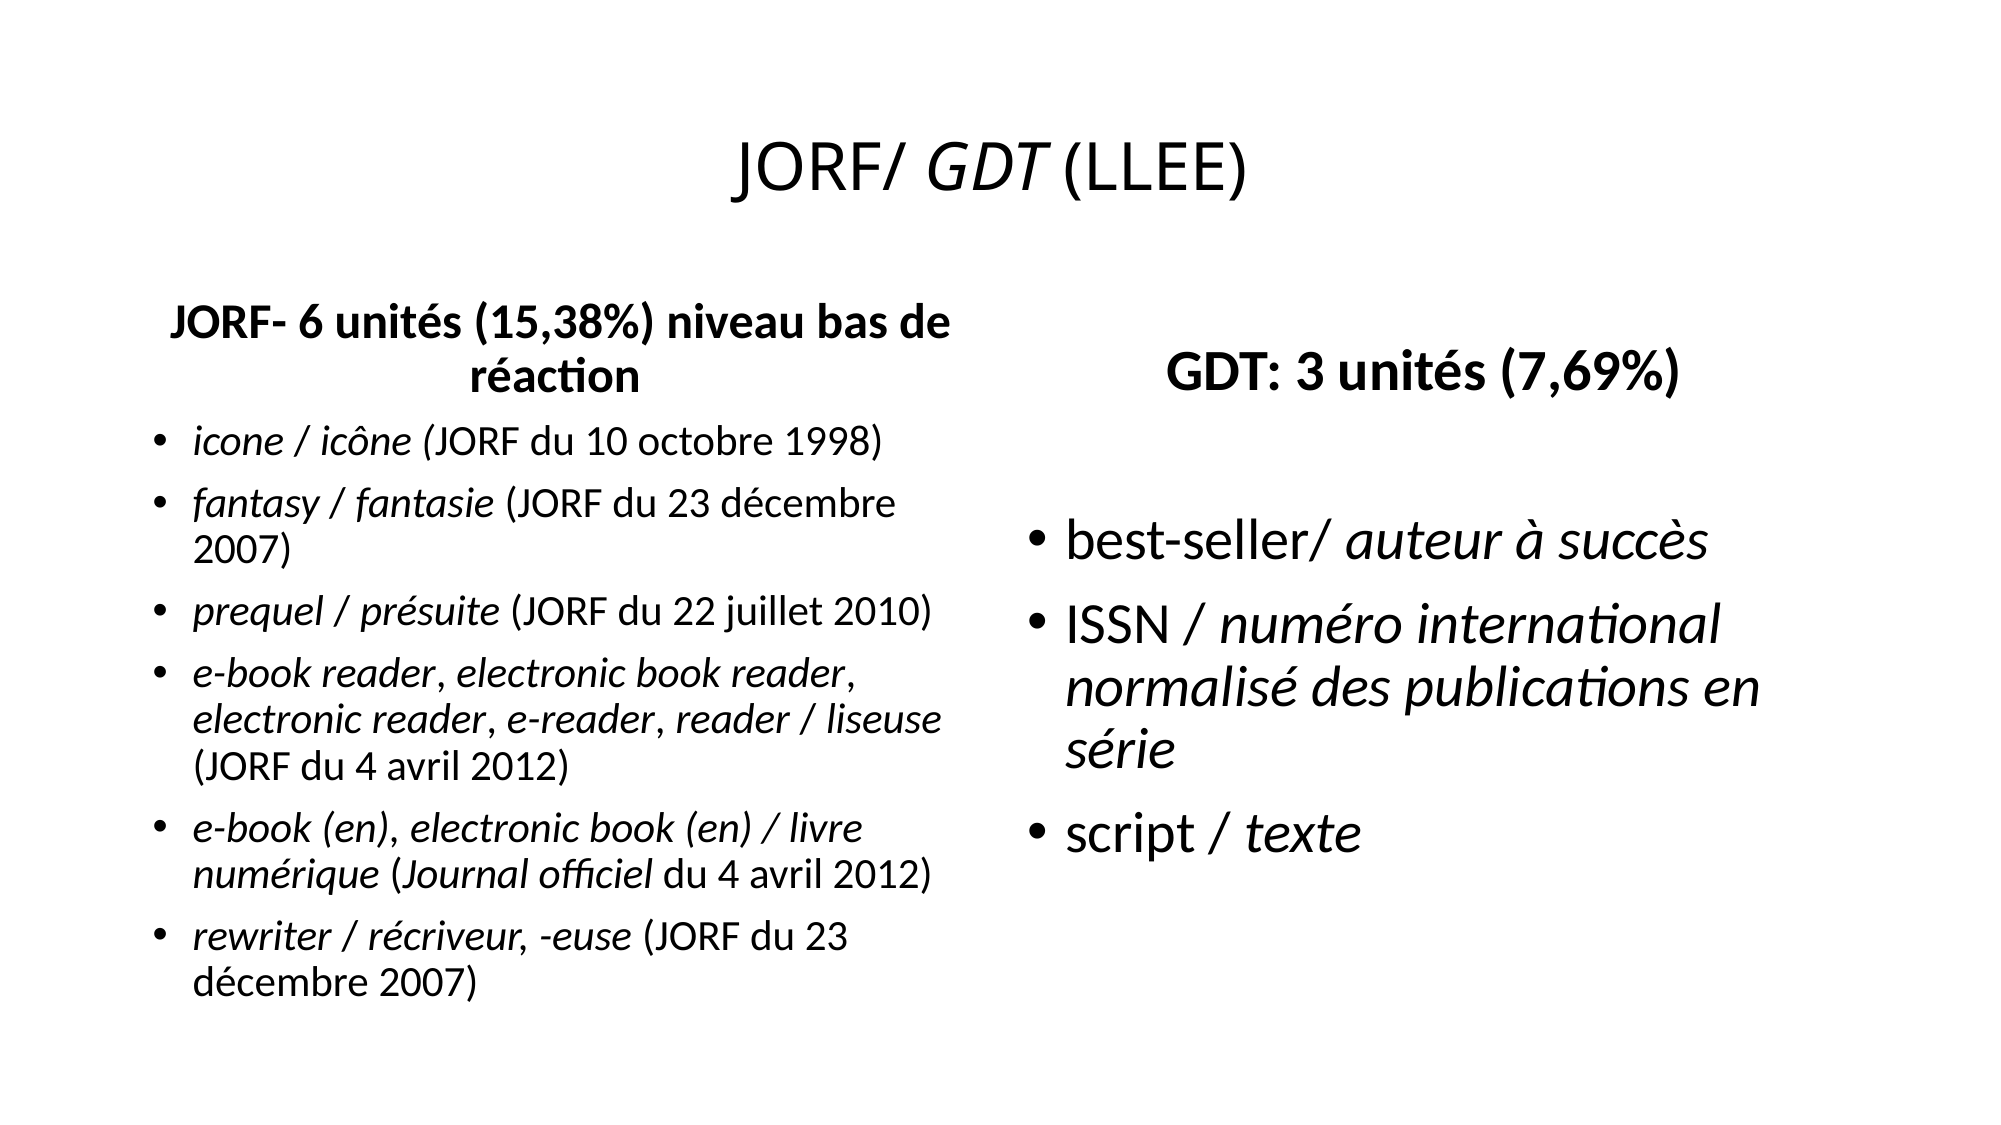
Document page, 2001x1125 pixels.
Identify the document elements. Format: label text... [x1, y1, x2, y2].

title JORF/ GDT (LLEE) [137, 59, 1863, 278]
list JORF- 6 unités (15,38%) niveau bas de réaction [137, 275, 984, 410]
list best-seller/ auteur à succès ISSN / numéro international normalisé des publications en série script / texte [1012, 410, 1863, 1016]
list icone / icône (JORF du 10 octobre 1998) fantasy / fantasie (JORF du 23 décembre 2007) prequel / présuite (JORF du 22 juillet 2010) e-book reader, electronic book reader, electronic reader, e-reader, reader / liseuse (JORF du 4 avril 2012) e-book (en), electronic book (en) / livre numérique (Journal officiel du 4 avril 2012) rewriter / récriveur, -euse (JORF du 23 décembre 2007) [137, 410, 984, 1016]
list GDT: 3 unités (7,69%) [1012, 275, 1863, 410]
